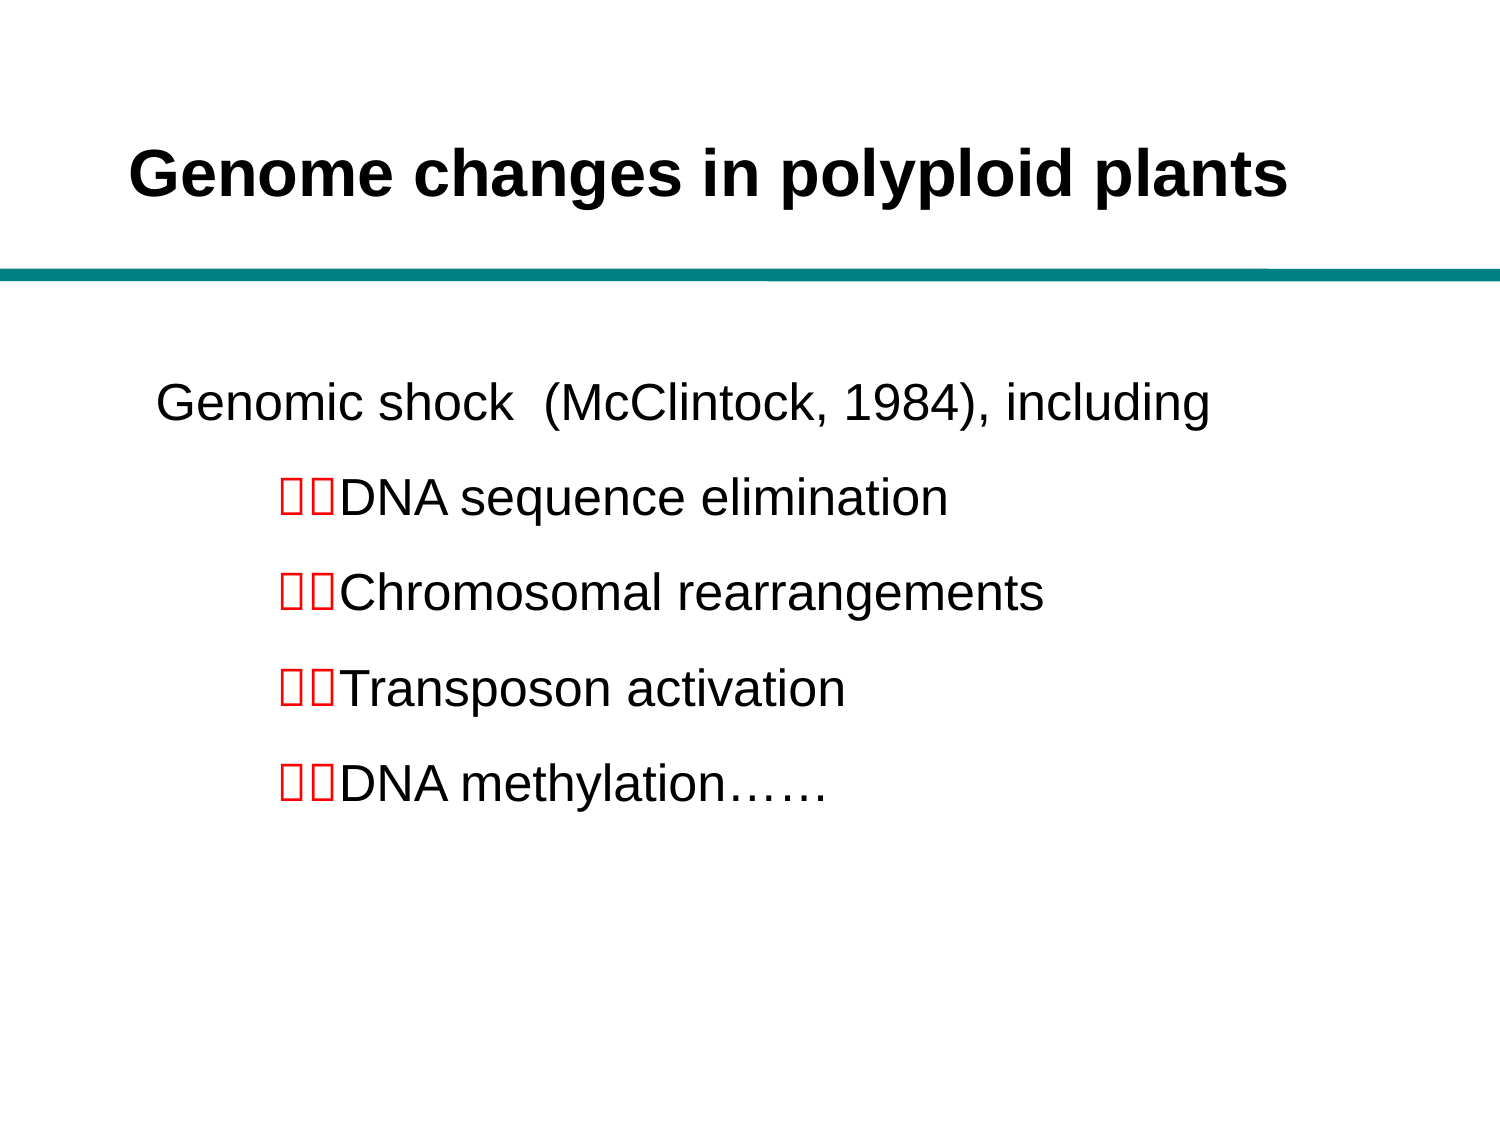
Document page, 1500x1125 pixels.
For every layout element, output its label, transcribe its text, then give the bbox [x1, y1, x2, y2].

text_box Genome changes in polyploid plants [71, 121, 1348, 217]
list Genomic shock (McClintock, 1984), including DNA sequence elimination Chromosomal rearrangements Transposon activation DNA methylation…… [135, 337, 1342, 906]
